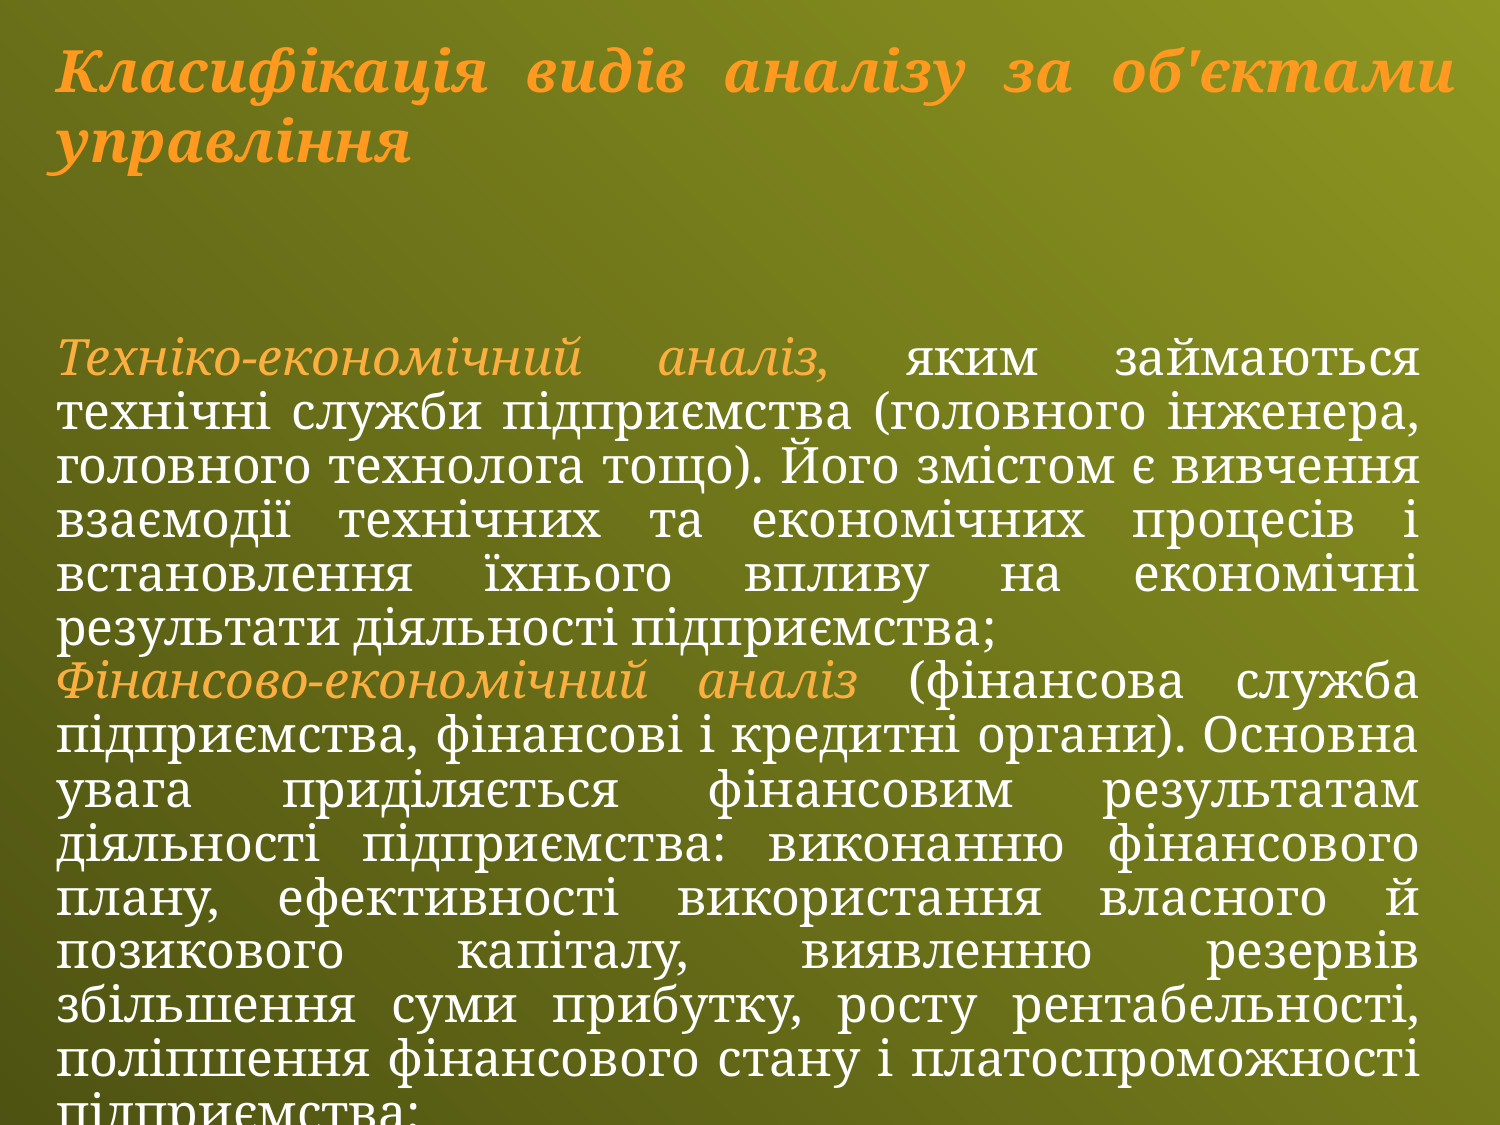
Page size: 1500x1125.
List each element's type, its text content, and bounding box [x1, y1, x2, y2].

text_box Класифікація видів аналізу за об'єкта­ми управління [41, 26, 1471, 182]
text_box Техніко-економічний аналіз, яким займаються технічні служби підприємства (головного інженера, головного технолога тощо). Його змістом є вивчення взаємодії технічних та економічних процесів і встановлення їхнього впливу на економічні результати діяльності підприємства; Фінансово-економічний аналіз (фінансова служба підприємства, фінансові і кредитні органи). Основна увага приділяється фінансовим результатам діяльності підприємства: виконанню фінансового плану, ефективності використання власного й позикового капіталу, виявленню резервів збільшення суми прибутку, росту рентабельності, поліпшення фінансового стану і платоспроможності підприємства; [41, 324, 1436, 1125]
